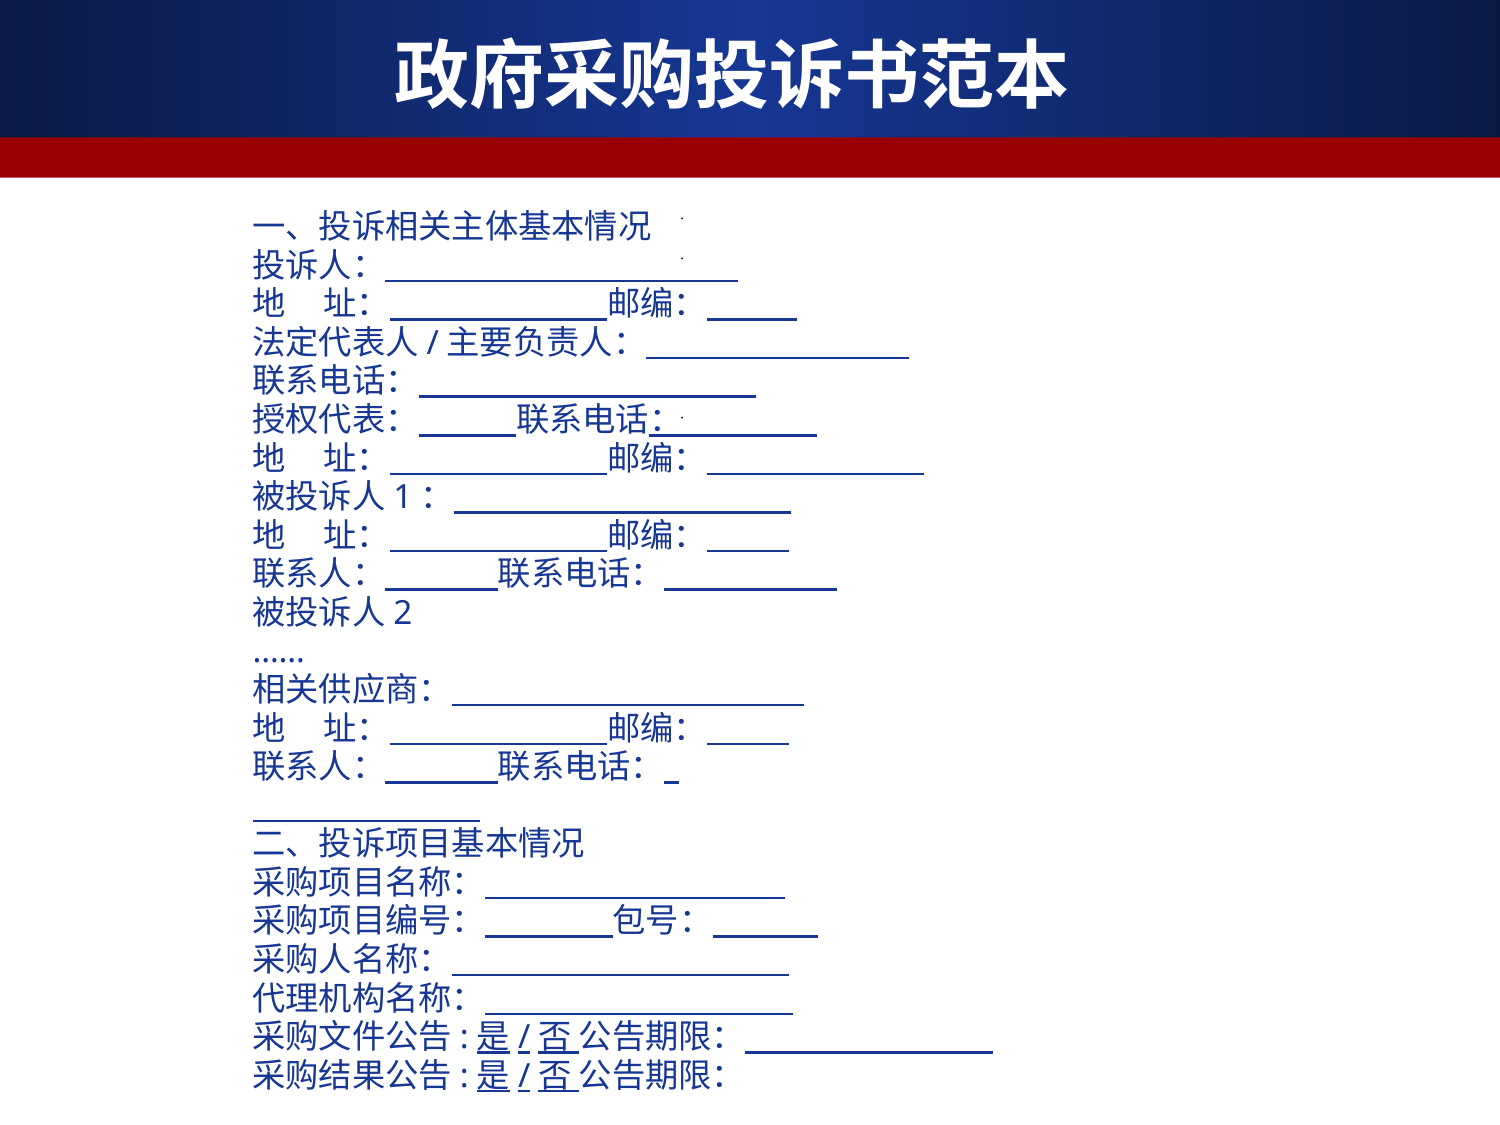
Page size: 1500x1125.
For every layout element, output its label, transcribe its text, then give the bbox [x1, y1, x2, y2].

text_box 政府采购投诉书范本 [301, 31, 1164, 127]
text_box 一、投诉相关主体基本情况 投诉人： 地 址： 邮编： 法定代表人/主要负责人： 联系电话： 授权代表： 联系电话： 地 址： 邮编： 被投诉人1： 地 址： 邮编： 联系人： 联系电话： 被投诉人2 …… 相关供应商： 地 址： 邮编： 联系人： 联系电话： 二、投诉项目基本情况 采购项目名称： 采购项目编号： 包号： 采购人名称： 代理机构名称： 采购文件公告:是/否 公告期限： 采购结果公告:是/否 公告期限： [171, 205, 1341, 1101]
